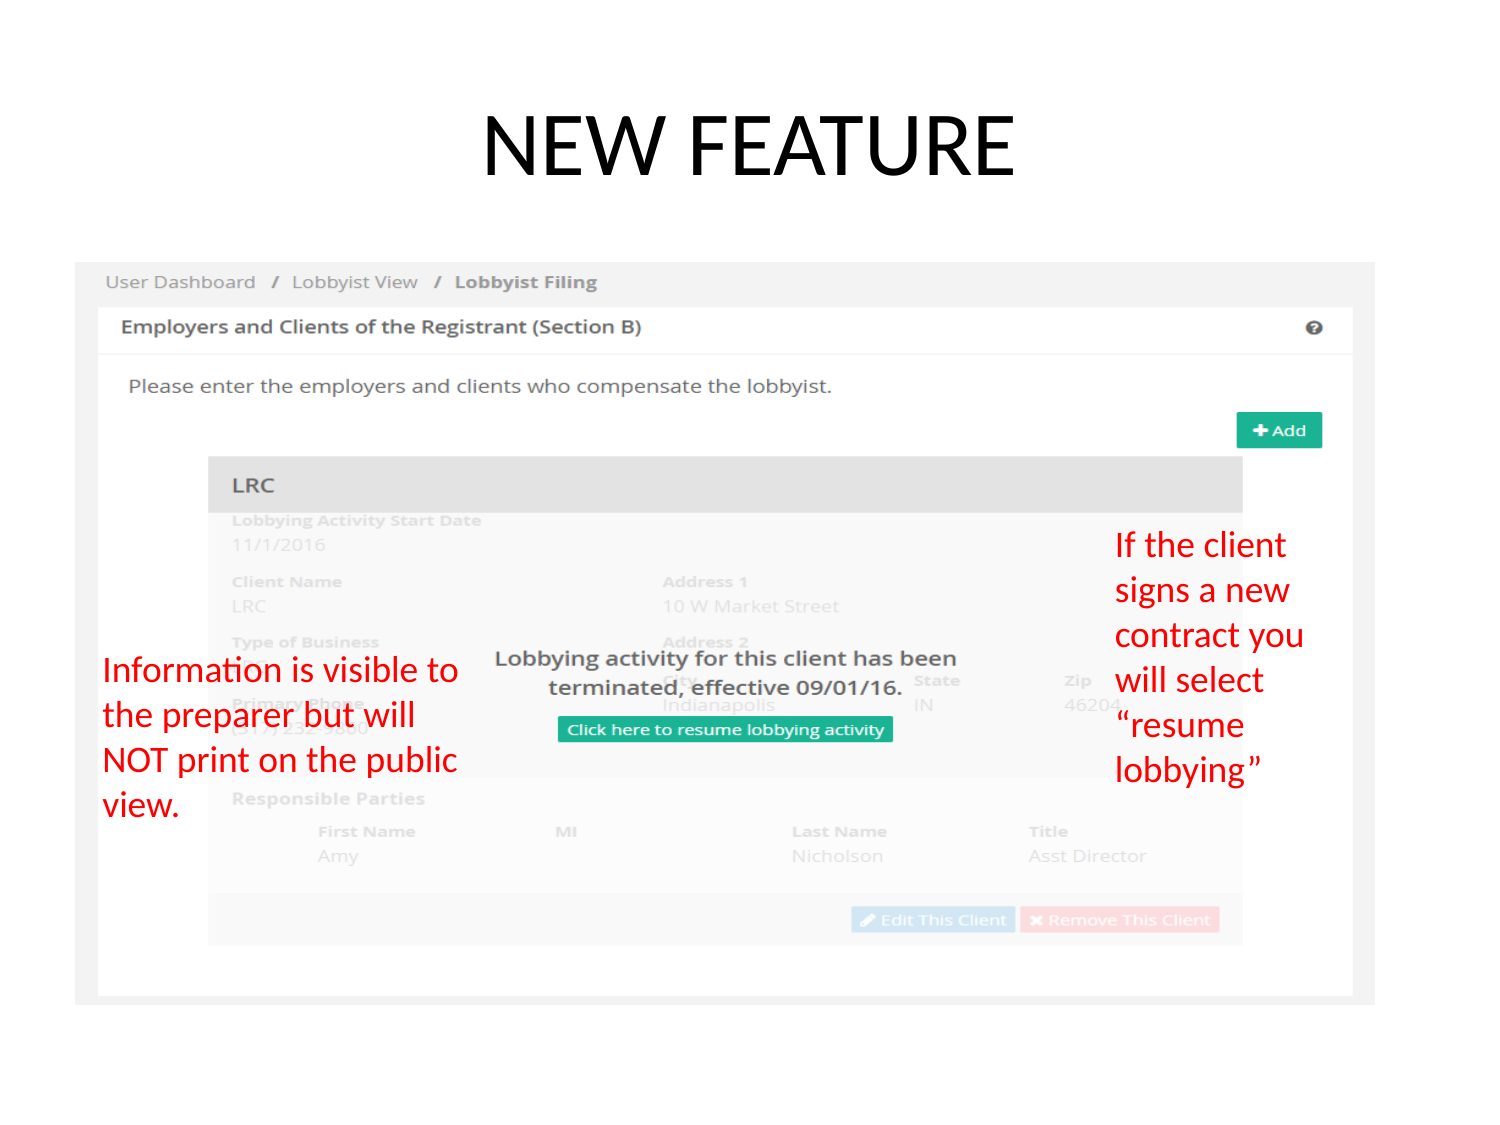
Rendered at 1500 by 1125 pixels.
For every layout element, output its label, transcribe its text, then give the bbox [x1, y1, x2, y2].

title NEW FEATURE [75, 45, 1425, 233]
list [74, 262, 1376, 1006]
